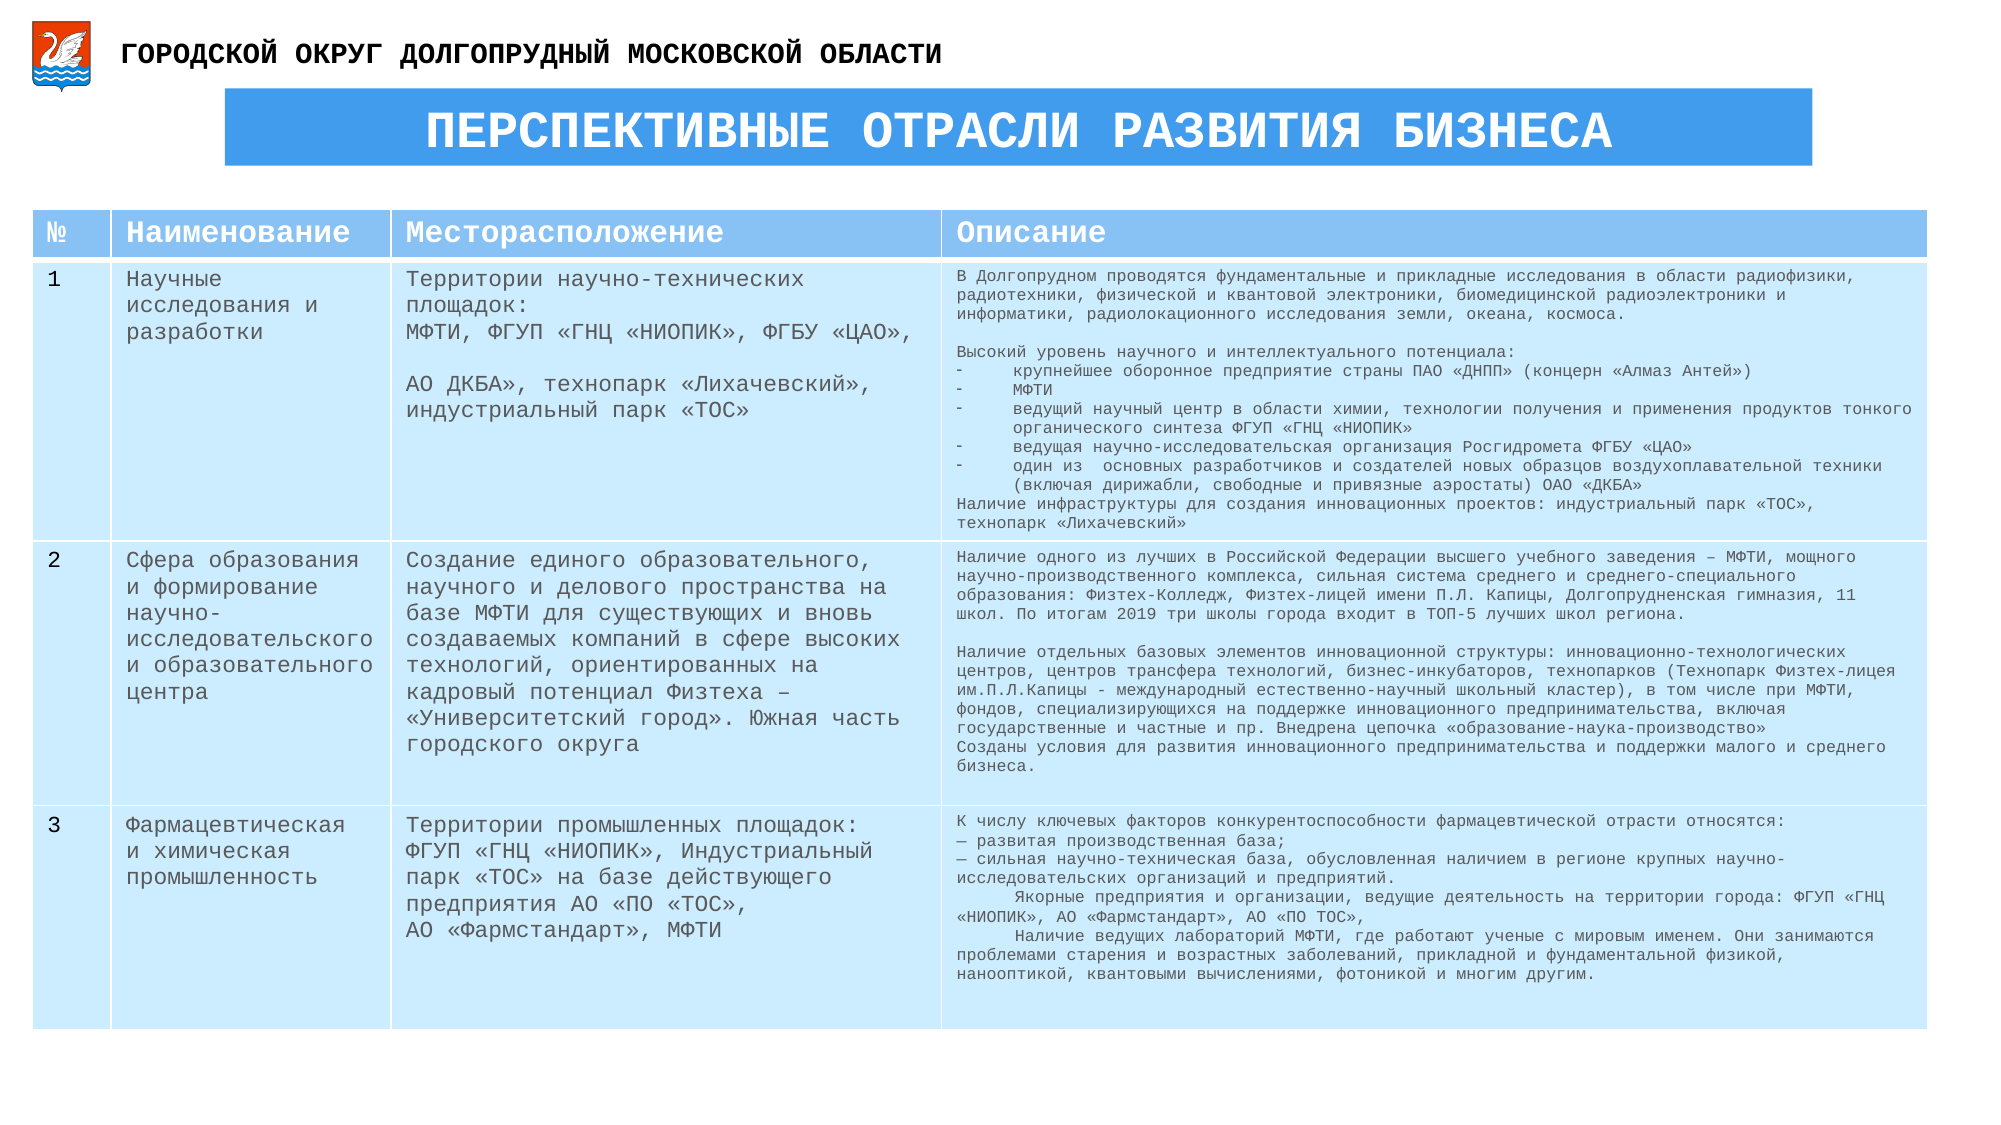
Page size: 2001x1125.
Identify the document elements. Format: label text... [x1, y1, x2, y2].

table_cell 1 [33, 263, 110, 540]
table_header Описание [942, 210, 1927, 257]
table_header Наименование [112, 210, 390, 257]
table_cell Сфера образования и формирование научно-исследовательского и образовательного центра [112, 542, 390, 805]
table_cell В Долгопрудном проводятся фундаментальные и прикладные исследования в области радиофизики, радиотехники, физической и квантовой электроники, биомедицинской радиоэлектроники и информатики, радиолокационного исследования земли, океана, космоса. Высокий уровень научного и интеллектуального потенциала: крупнейшее оборонное предприятие страны ПАО «ДНПП» (концерн «Алмаз Антей») МФТИ ведущий научный центр в области химии, технологии получения и применения продуктов тонкого органического синтеза ФГУП «ГНЦ «НИОПИК» ведущая научно-исследовательская организация Росгидромета ФГБУ «ЦАО» один из основных разработчиков и создателей новых образцов воздухоплавательной техники (включая дирижабли, свободные и привязные аэростаты) ОАО «ДКБА» Наличие инфраструктуры для создания инновационных проектов: индустриальный парк «ТОС», технопарк «Лихачевский» [942, 263, 1927, 540]
table_header № [33, 210, 110, 257]
table_cell 3 [33, 806, 110, 1029]
table_header Месторасположение [392, 210, 941, 257]
table_cell Научные исследования и разработки [112, 263, 390, 540]
table_cell К числу ключевых факторов конкурентоспособности фармацевтической отрасти относятся: — развитая производственная база; — сильная научно-техническая база, обусловленная наличием в регионе крупных научно-исследовательских организаций и предприятий. Якорные предприятия и организации, ведущие деятельность на территории города: ФГУП «ГНЦ «НИОПИК», АО «Фармстандарт», АО «ПО ТОС», Наличие ведущих лабораторий МФТИ, где работают ученые с мировым именем. Они занимаются проблемами старения и возрастных заболеваний, прикладной и фундаментальной физикой, нанооптикой, квантовыми вычислениями, фотоникой и многим другим. [942, 806, 1927, 1029]
text_box ПЕРСПЕКТИВНЫЕ ОТРАСЛИ РАЗВИТИЯ БИЗНЕСА [224, 88, 1813, 166]
table_cell Наличие одного из лучших в Российской Федерации высшего учебного заведения – МФТИ, мощного научно-производственного комплекса, сильная система среднего и среднего-специального образования: Физтех-Колледж, Физтех-лицей имени П.Л. Капицы, Долгопрудненская гимназия, 11 школ. По итогам 2019 три школы города входит в ТОП-5 лучших школ региона. Наличие отдельных базовых элементов инновационной структуры: инновационно-технологических центров, центров трансфера технологий, бизнес-инкубаторов, технопарков (Технопарк Физтех-лицея им.П.Л.Капицы - международный естественно-научный школьный кластер), в том числе при МФТИ, фондов, специализирующихся на поддержке инновационного предпринимательства, включая государственные и частные и пр. Внедрена цепочка «образование-наука-производство» Созданы условия для развития инновационного предпринимательства и поддержки малого и среднего бизнеса. [942, 542, 1927, 805]
table_cell Создание единого образовательного, научного и делового пространства на базе МФТИ для существующих и вновь создаваемых компаний в сфере высоких технологий, ориентированных на кадровый потенциал Физтеха – «Университетский город». Южная часть городского округа [392, 542, 941, 805]
table_cell Фармацевтическая и химическая промышленность [112, 806, 390, 1029]
text_box ГОРОДСКОЙ ОКРУГ ДОЛГОПРУДНЫЙ МОСКОВСКОЙ ОБЛАСТИ [91, 27, 973, 77]
table_cell Территории промышленных площадок: ФГУП «ГНЦ «НИОПИК», Индустриальный парк «ТОС» на базе действующего предприятия АО «ПО «ТОС», АО «Фармстандарт», МФТИ [392, 806, 941, 1029]
table_cell Территории научно-технических площадок: МФТИ, ФГУП «ГНЦ «НИОПИК», ФГБУ «ЦАО», АО ДКБА», технопарк «Лихачевский», индустриальный парк «ТОС» [392, 263, 941, 540]
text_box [32, 21, 91, 92]
table_cell 2 [33, 542, 110, 805]
